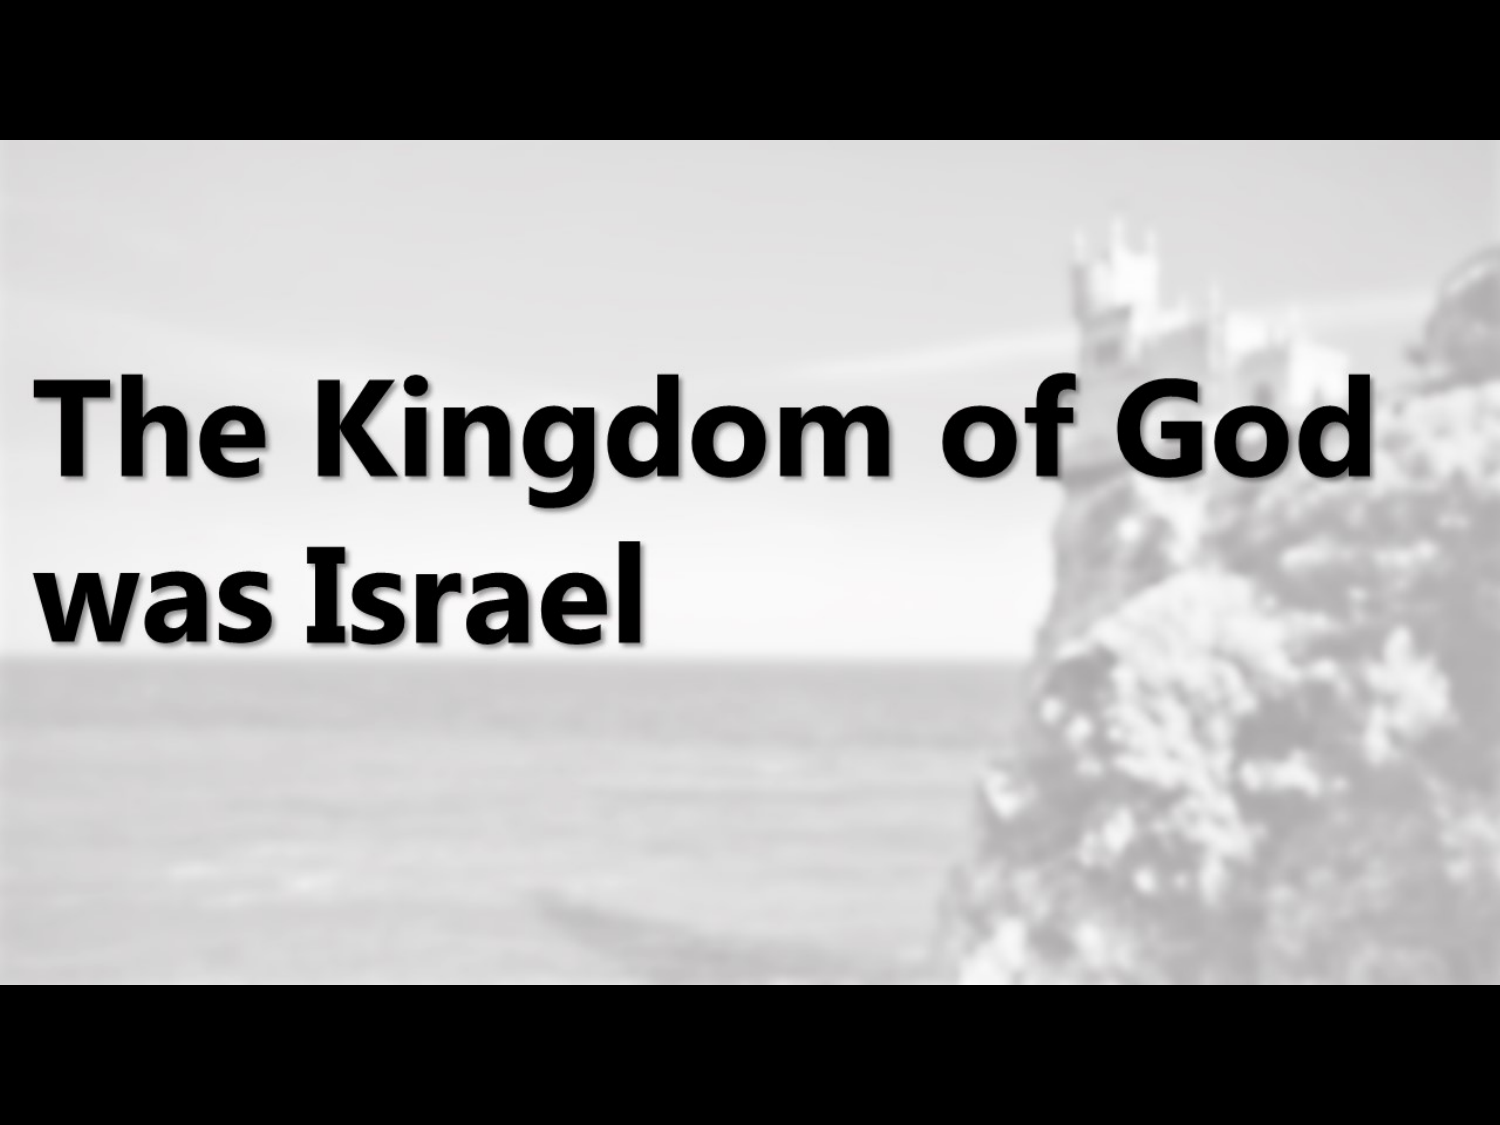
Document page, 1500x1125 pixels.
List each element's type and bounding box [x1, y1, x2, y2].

picture [0, 140, 1500, 985]
